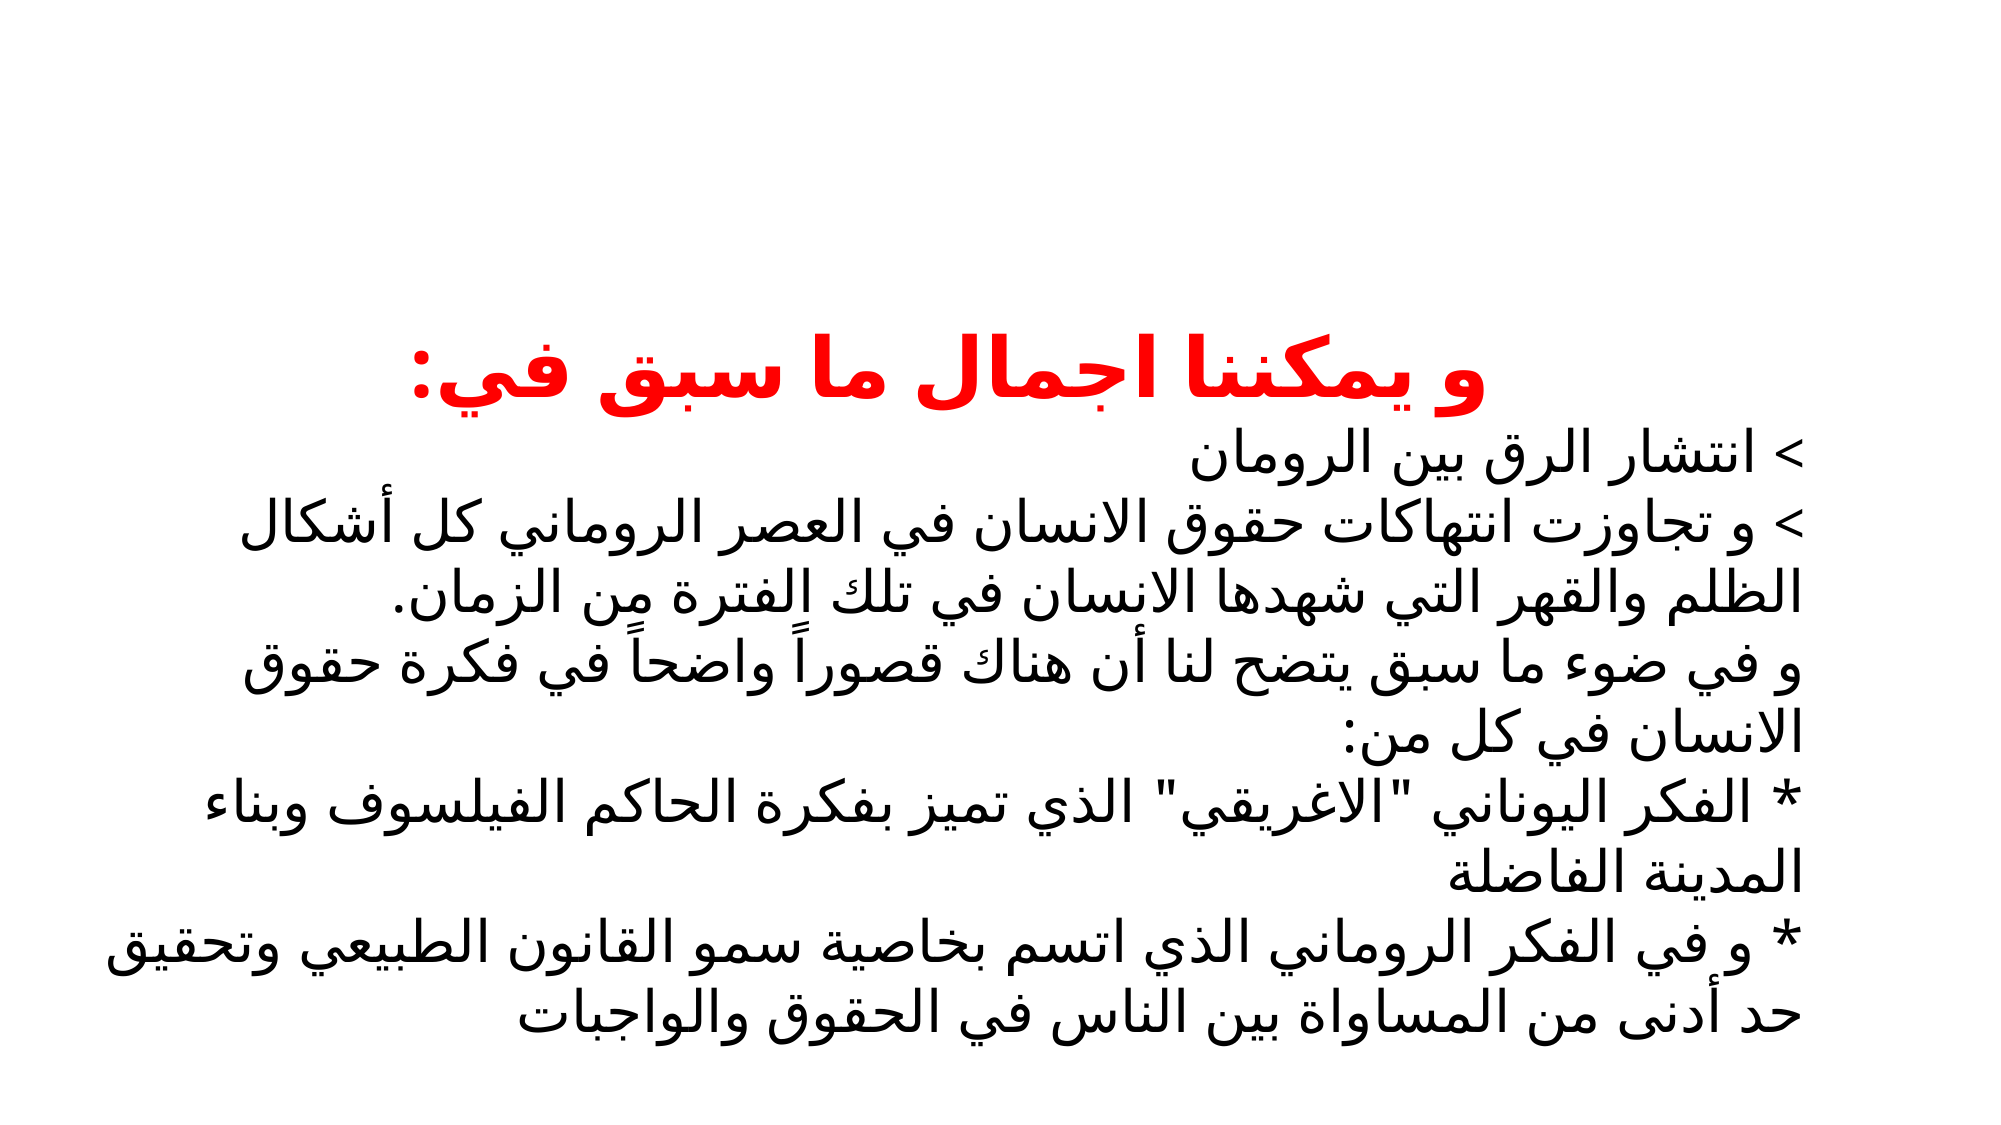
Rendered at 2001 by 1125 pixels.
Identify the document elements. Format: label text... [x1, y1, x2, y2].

text_box و يمكننا اجمال ما سبق في: > انتشار الرق بين الرومان > و تجاوزت انتهاكات حقوق الانسان في العصر الروماني كل أشكال الظلم والقهر التي شهدها الانسان في تلك الفترة من الزمان. و في ضوء ما سبق يتضح لنا أن هناك قصوراً واضحاً في فكرة حقوق الانسان في كل من: * الفكر اليوناني "الاغريقي" الذي تميز بفكرة الحاكم الفيلسوف وبناء المدينة الفاضلة * و في الفكر الروماني الذي اتسم بخاصية سمو القانون الطبيعي وتحقيق حد أدنى من المساواة بين الناس في الحقوق والواجبات [79, 306, 1821, 1052]
